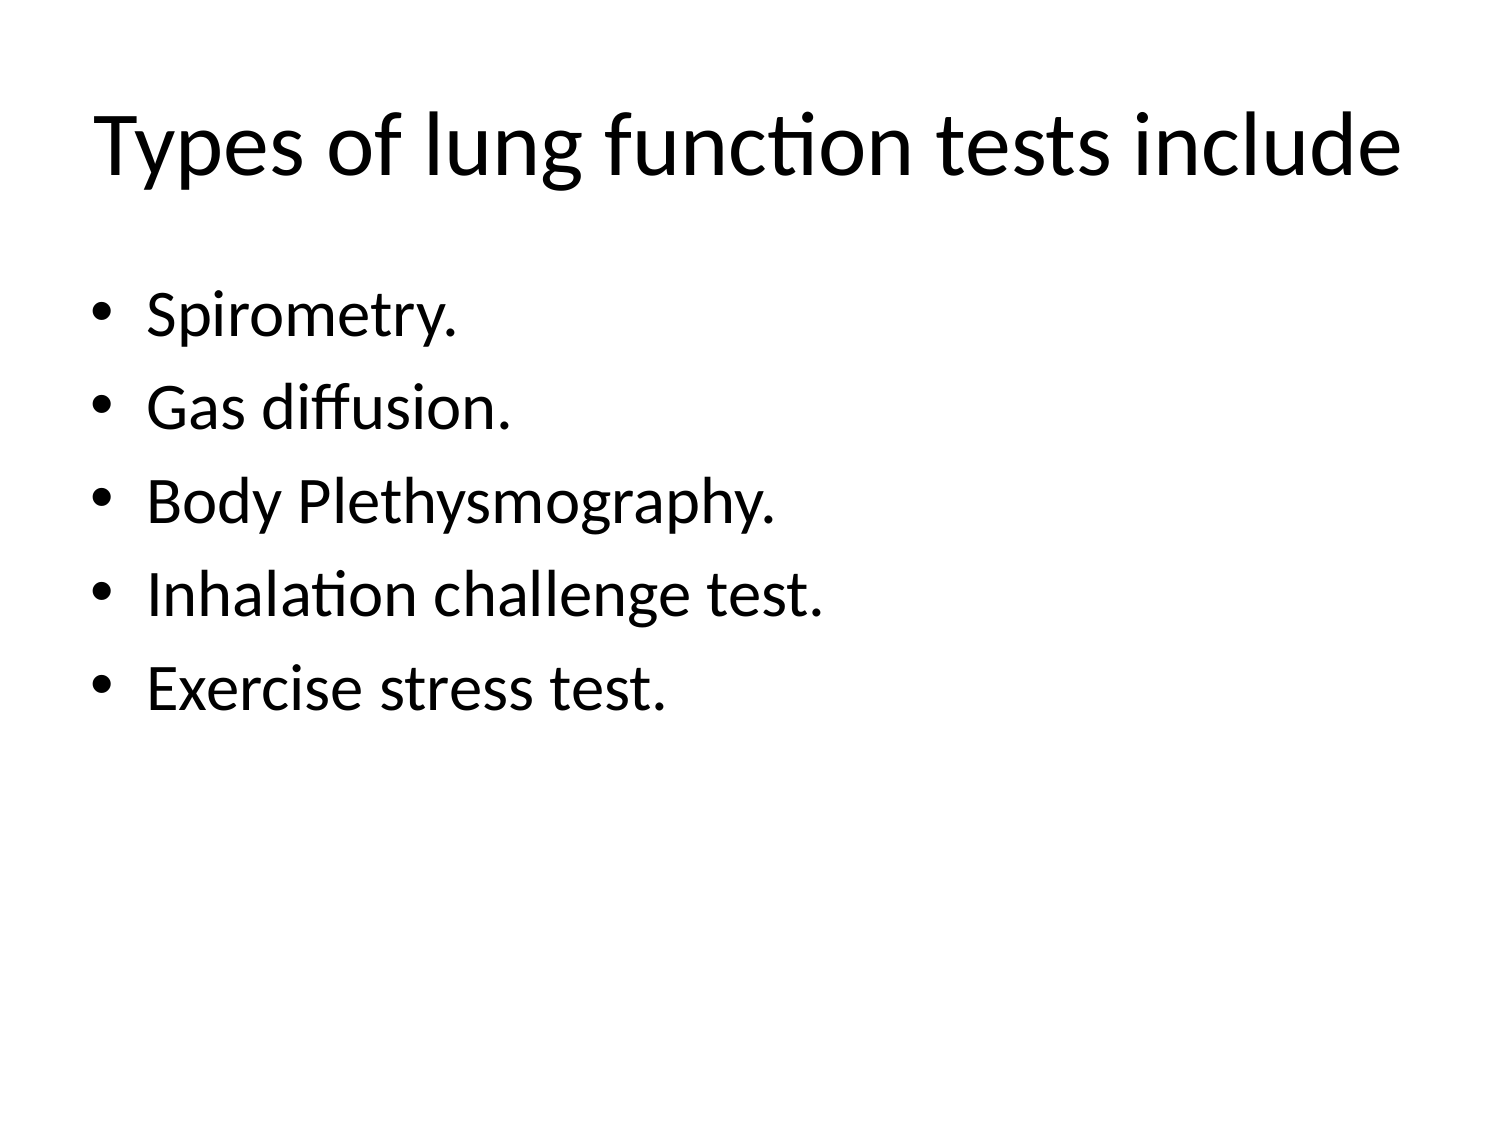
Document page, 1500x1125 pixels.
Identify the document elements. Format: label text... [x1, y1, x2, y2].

list Spirometry. Gas diffusion. Body Plethysmography. Inhalation challenge test. Exercise stress test. [75, 262, 1425, 1005]
title Types of lung function tests include [75, 45, 1425, 233]
